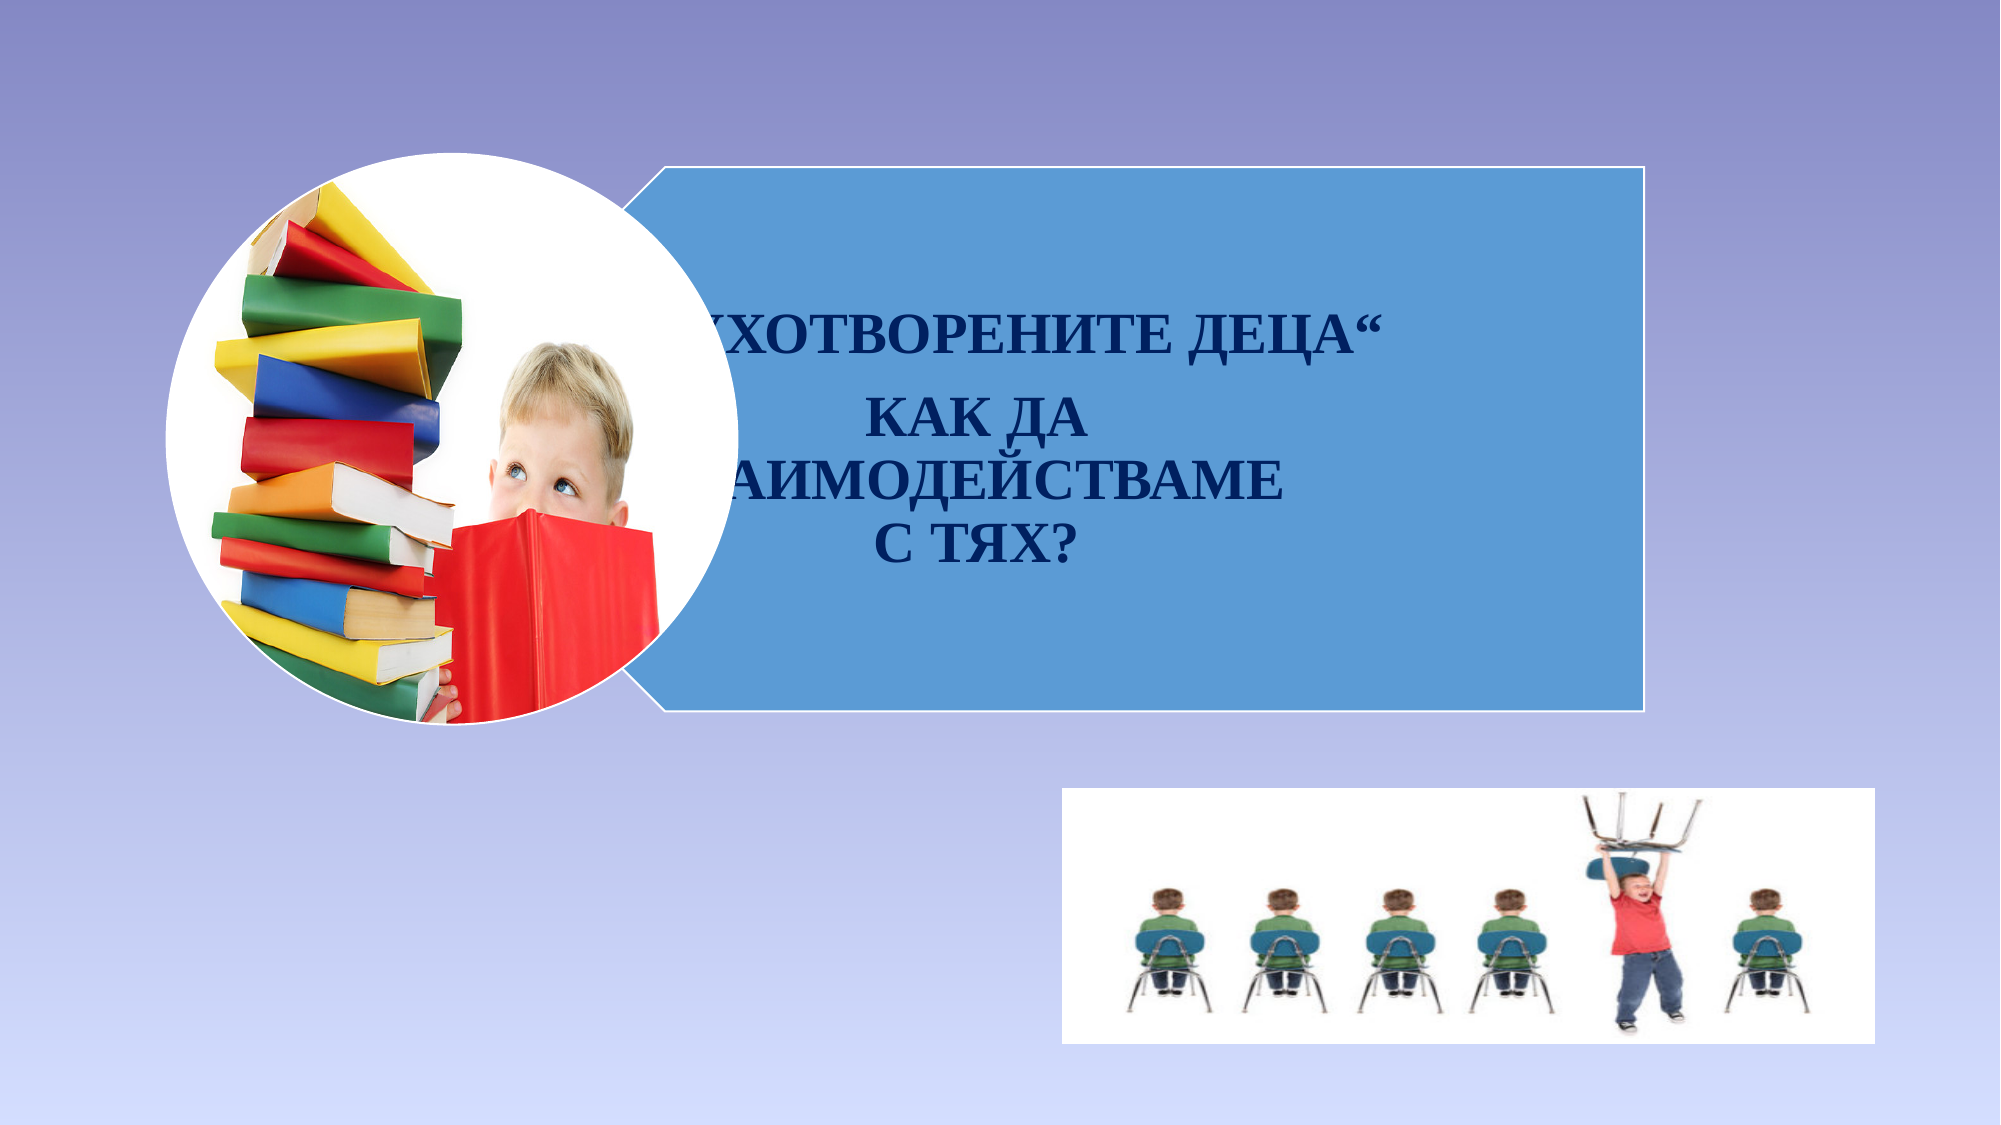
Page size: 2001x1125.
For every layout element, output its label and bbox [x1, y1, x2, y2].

text_box [53, 147, 1758, 731]
picture [1062, 788, 1875, 1044]
